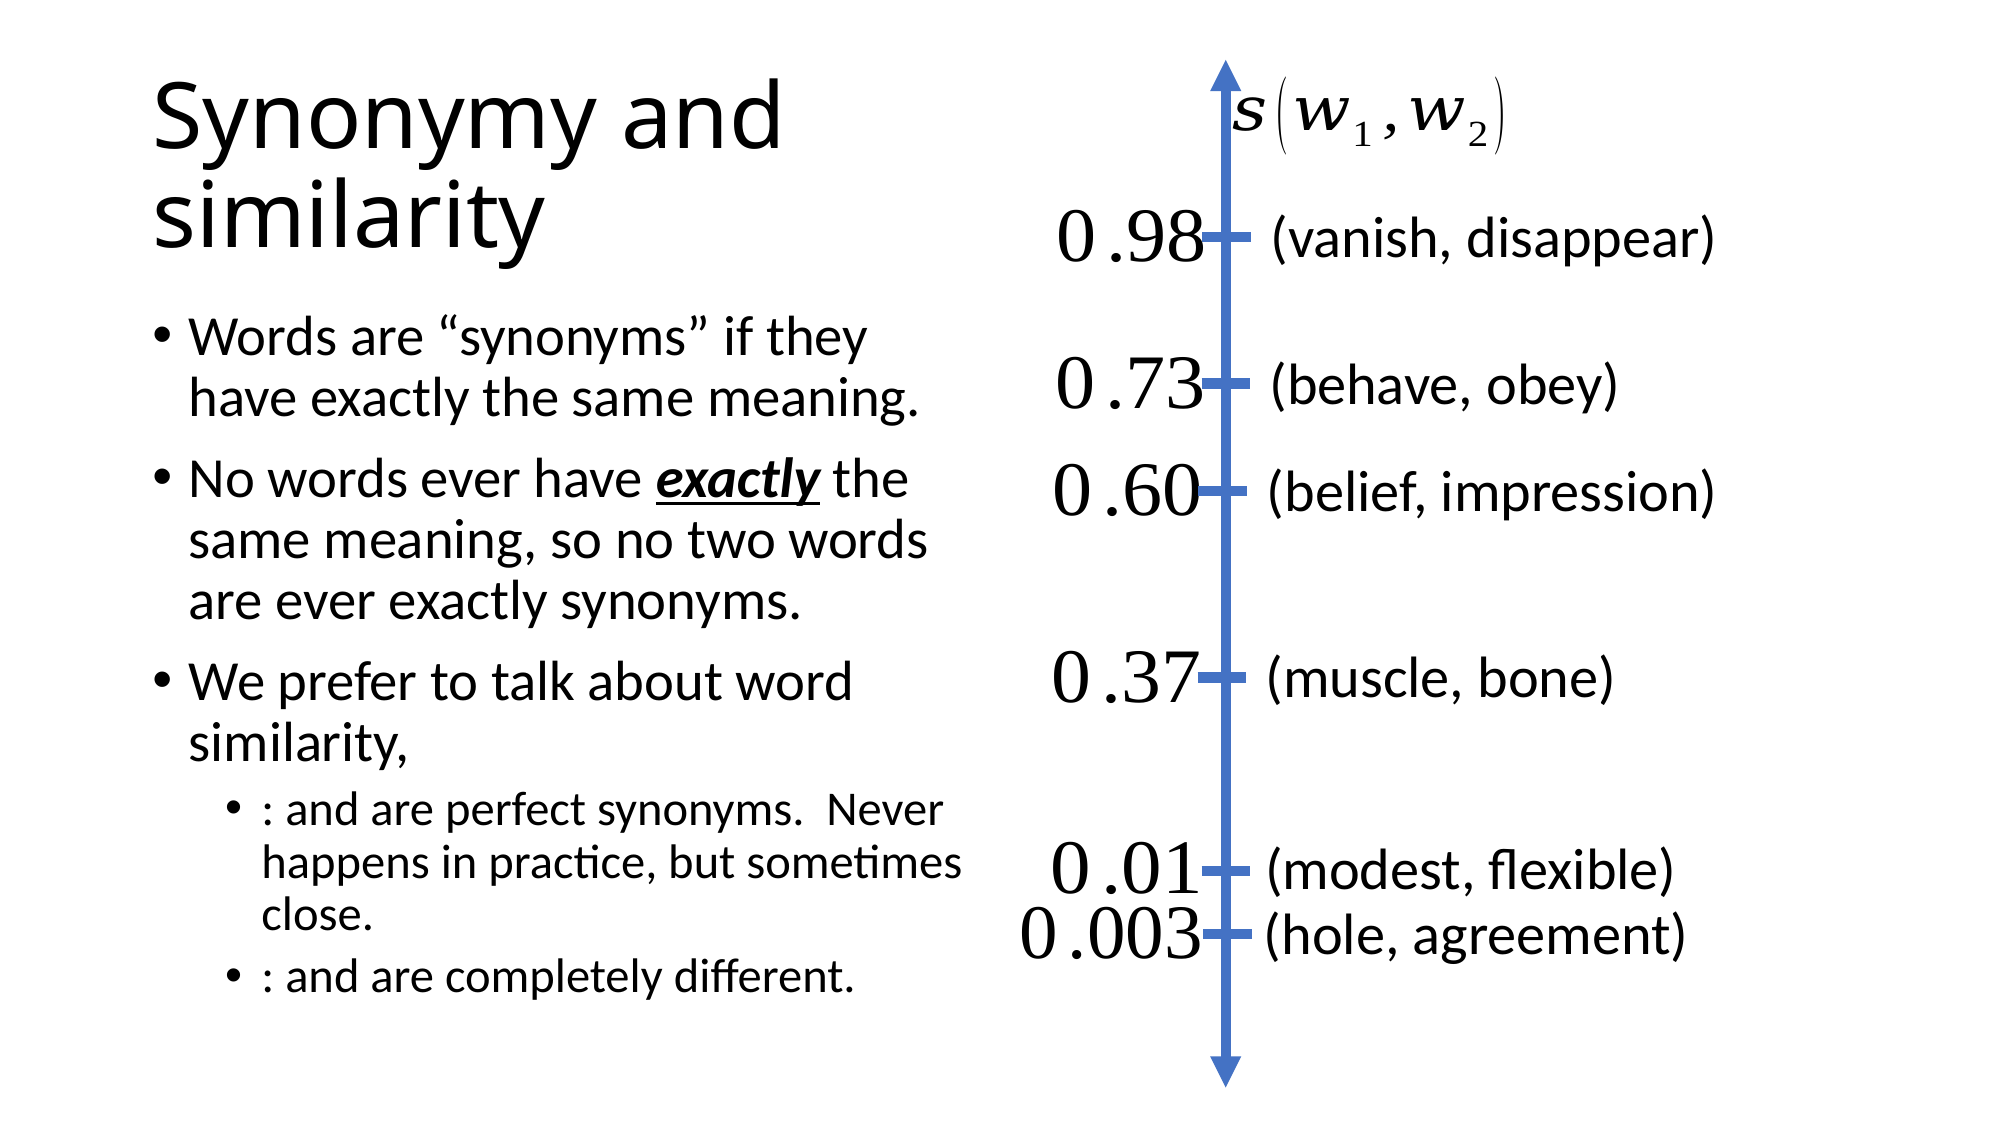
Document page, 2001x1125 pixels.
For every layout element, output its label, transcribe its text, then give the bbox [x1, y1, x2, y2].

text_box (belief, impression) [1252, 445, 1733, 531]
text_box (vanish, disappear) [1256, 191, 1733, 277]
text_box (modest, flexible) [1250, 823, 1692, 888]
text_box (hole, agreement) [1249, 888, 1704, 974]
text_box (behave, obey) [1254, 338, 1636, 424]
title Synonymy and similarity [137, 59, 1093, 278]
text_box (muscle, bone) [1250, 632, 1632, 717]
